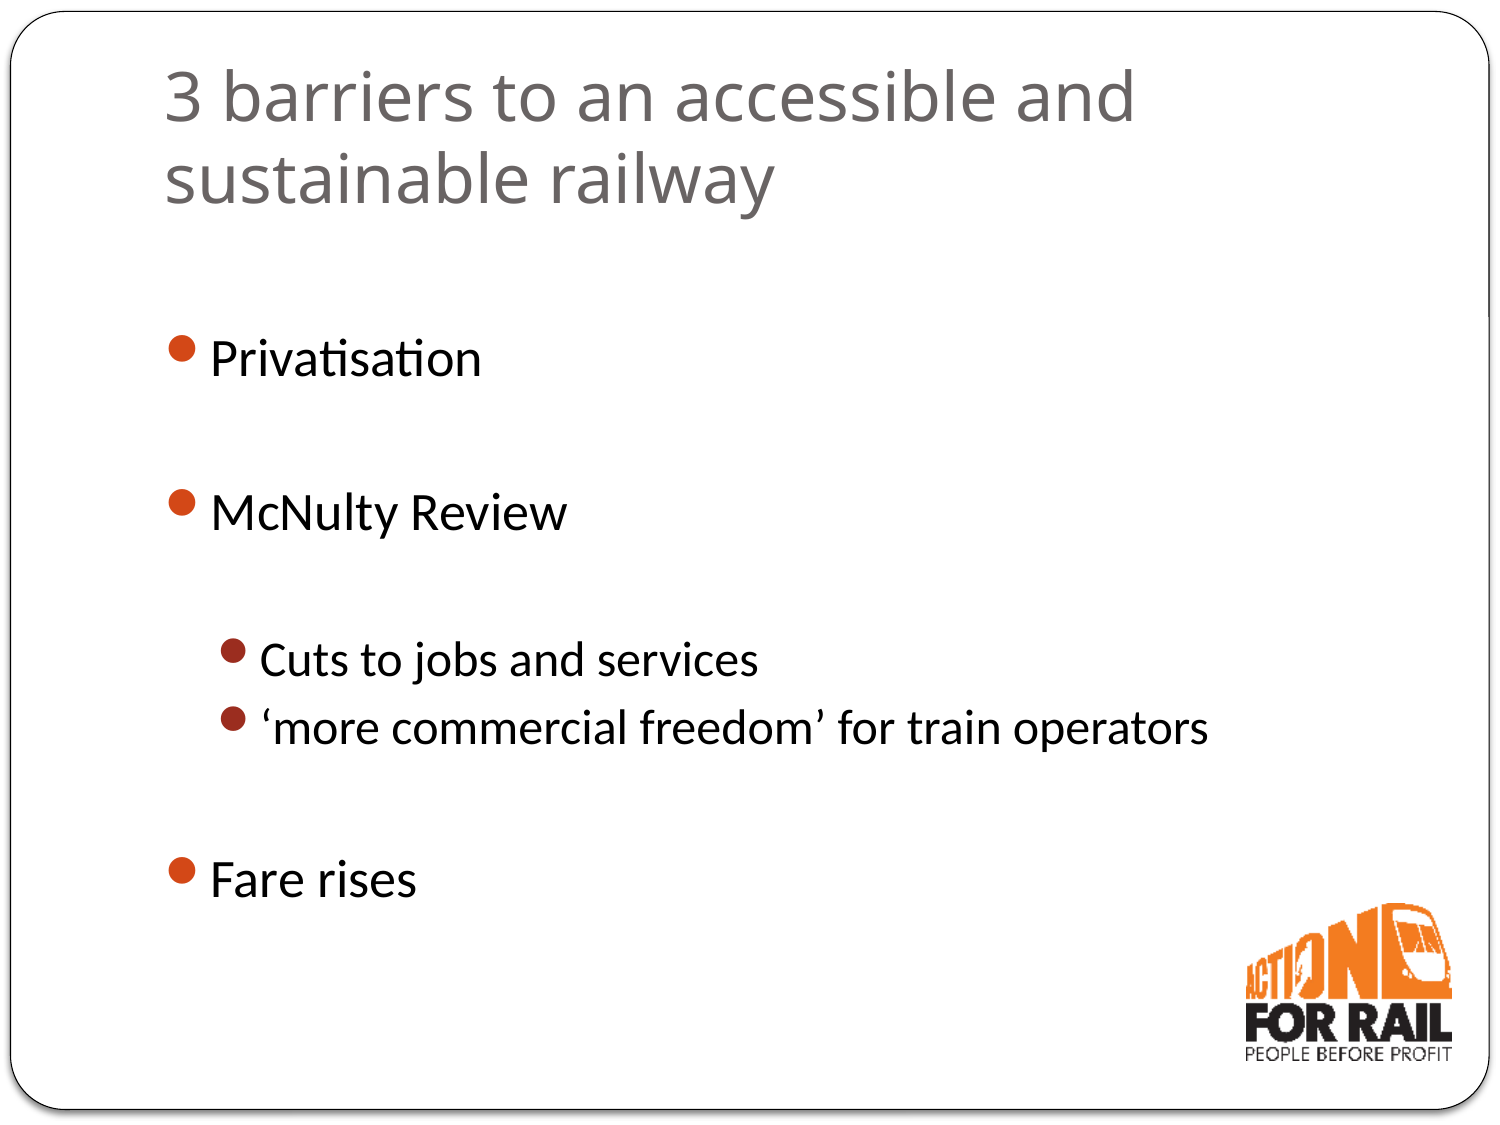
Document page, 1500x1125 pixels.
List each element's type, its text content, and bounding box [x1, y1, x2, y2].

title 3 barriers to an accessible and sustainable railway [150, 45, 1425, 233]
picture [1245, 902, 1452, 1061]
list Privatisation McNulty Review Cuts to jobs and services ‘more commercial freedom’ for train operators Fare rises [150, 237, 1425, 988]
